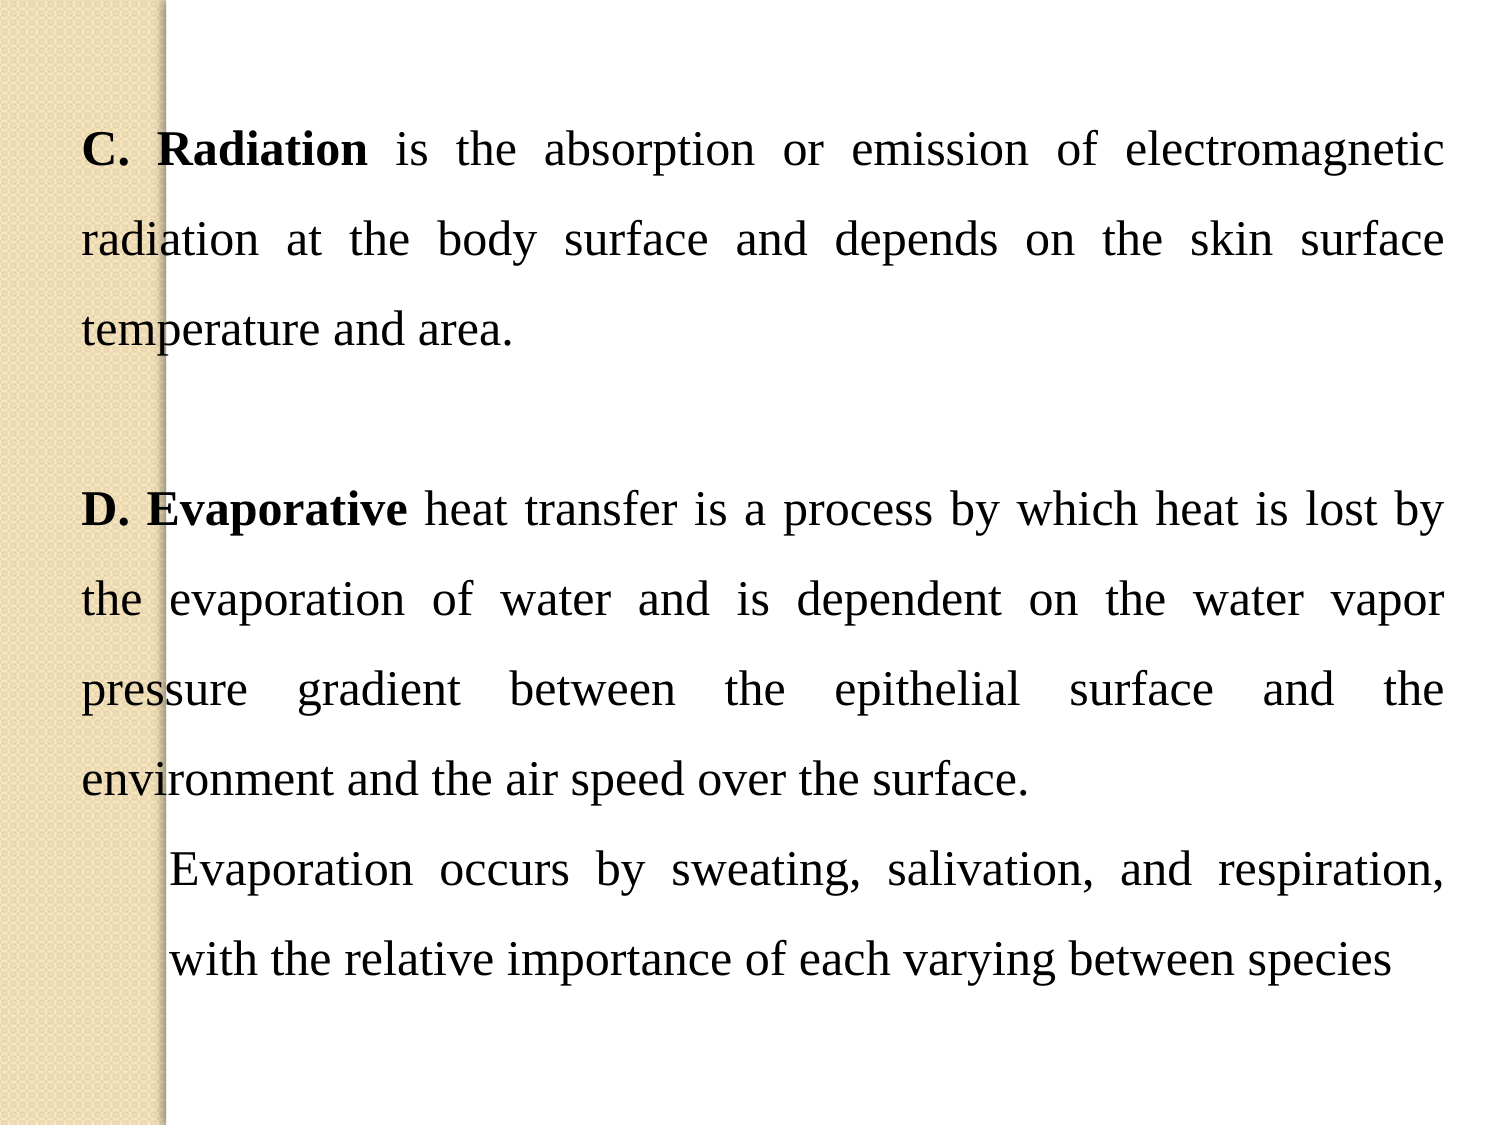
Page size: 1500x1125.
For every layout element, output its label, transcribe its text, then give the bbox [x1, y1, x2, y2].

text_box C. Radiation is the absorption or emission of electromagnetic radiation at the body surface and depends on the skin surface temperature and area. D. Evaporative heat transfer is a process by which heat is lost by the evaporation of water and is dependent on the water vapor pressure gradient between the epithelial surface and the environment and the air speed over the surface. Evaporation occurs by sweating, salivation, and respiration, with the relative importance of each varying between species [66, 78, 1461, 993]
